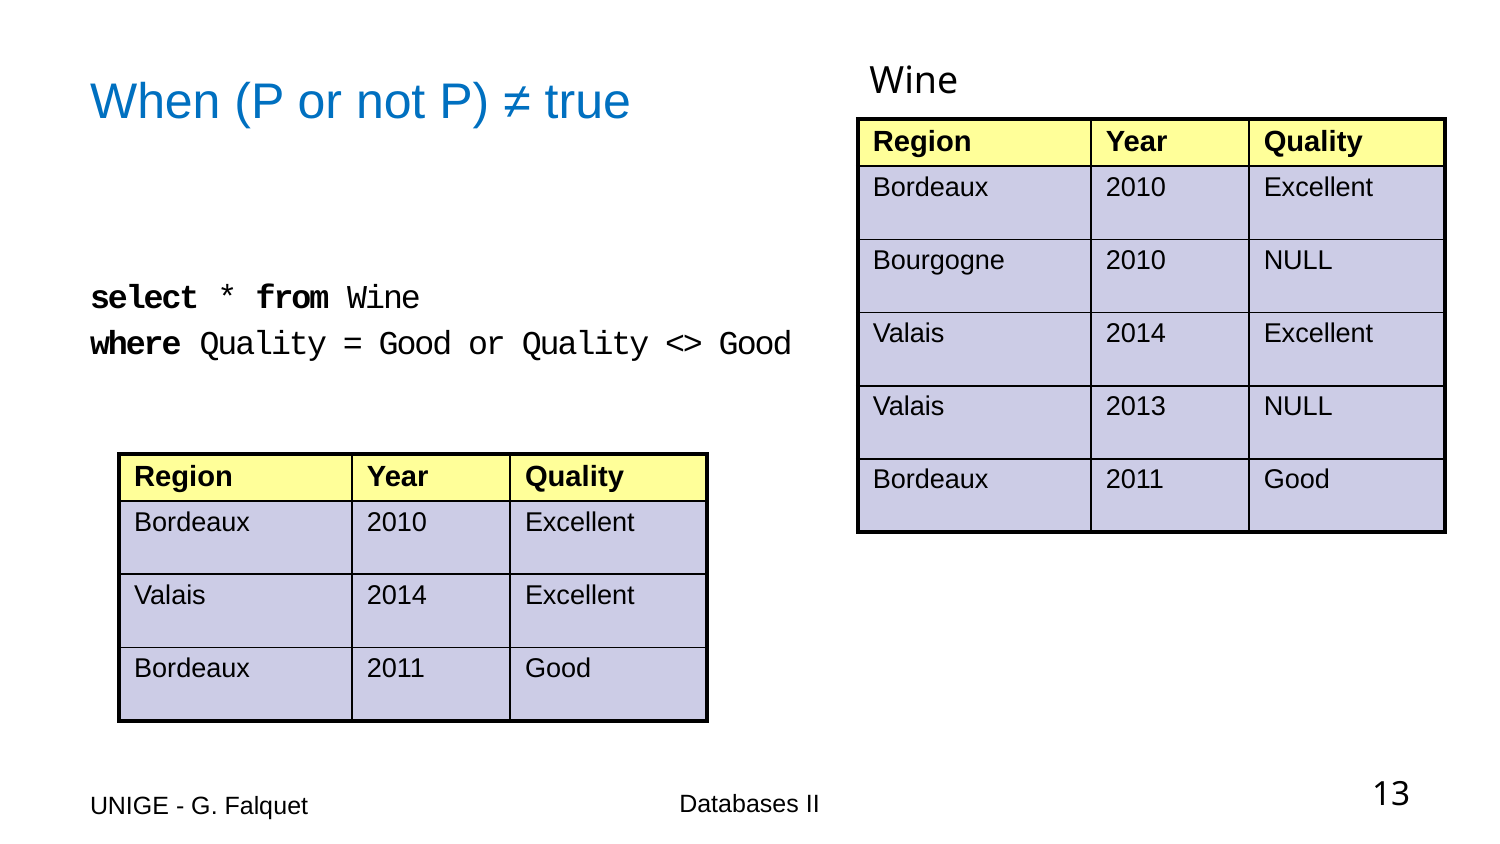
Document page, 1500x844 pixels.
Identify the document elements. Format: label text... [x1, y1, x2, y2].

table_cell Excellent [511, 575, 705, 647]
table_cell 2013 [1092, 387, 1248, 458]
table_cell Good [511, 648, 705, 719]
table_cell 2010 [353, 502, 509, 573]
table_cell Valais [860, 313, 1090, 385]
table_cell Excellent [511, 502, 705, 573]
table_header Year [353, 456, 509, 500]
table_cell 2011 [353, 648, 509, 719]
table_cell Bordeaux [121, 502, 351, 573]
table_header Quality [1250, 121, 1443, 165]
table_header Region [860, 121, 1090, 165]
table_cell Valais [121, 575, 351, 647]
slide_number UNIGE - G. Falquet [74, 768, 426, 828]
footer Databases II [512, 768, 988, 826]
table_cell NULL [1250, 387, 1443, 458]
title When (P or not P) ≠ true [74, 46, 1401, 151]
list select * from Wine where Quality = Good or Quality <> Good [74, 267, 1426, 676]
table_cell 2010 [1092, 240, 1248, 312]
table_cell Bourgogne [860, 240, 1090, 312]
table_cell Valais [860, 387, 1090, 458]
table_header Year [1092, 121, 1248, 165]
table_header Region [121, 456, 351, 500]
text_box Wine [854, 48, 974, 109]
table_cell 2014 [1092, 313, 1248, 385]
table_cell Good [1250, 460, 1443, 530]
table_cell Bordeaux [860, 167, 1090, 239]
table_cell 2010 [1092, 167, 1248, 239]
slide_number 13 [1074, 768, 1426, 826]
table_cell Excellent [1250, 167, 1443, 239]
table_cell Bordeaux [860, 460, 1090, 530]
table_header Quality [511, 456, 705, 500]
table_cell Excellent [1250, 313, 1443, 385]
table_cell Bordeaux [121, 648, 351, 719]
table_cell 2014 [353, 575, 509, 647]
table_cell 2011 [1092, 460, 1248, 530]
table_cell NULL [1250, 240, 1443, 312]
